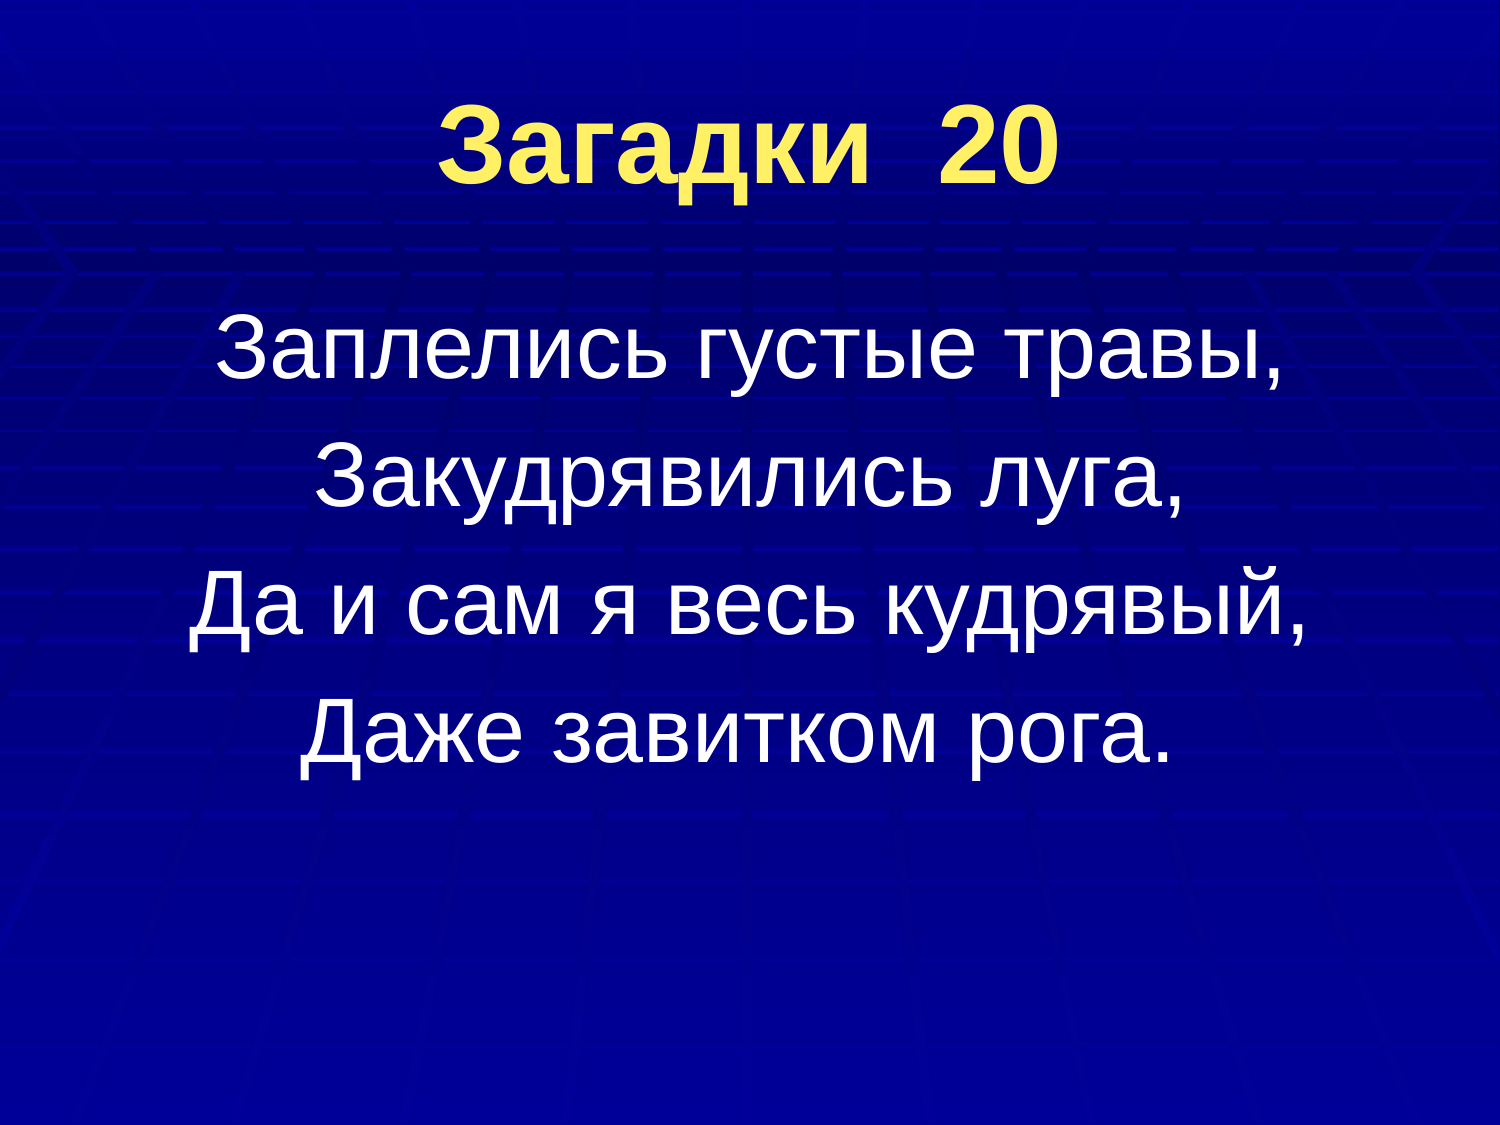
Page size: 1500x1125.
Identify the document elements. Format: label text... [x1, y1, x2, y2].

list Заплелись густые травы, Закудрявились луга, Да и сам я весь кудрявый, Даже завитком рога. [76, 278, 1427, 800]
title Загадки 20 [74, 44, 1425, 233]
